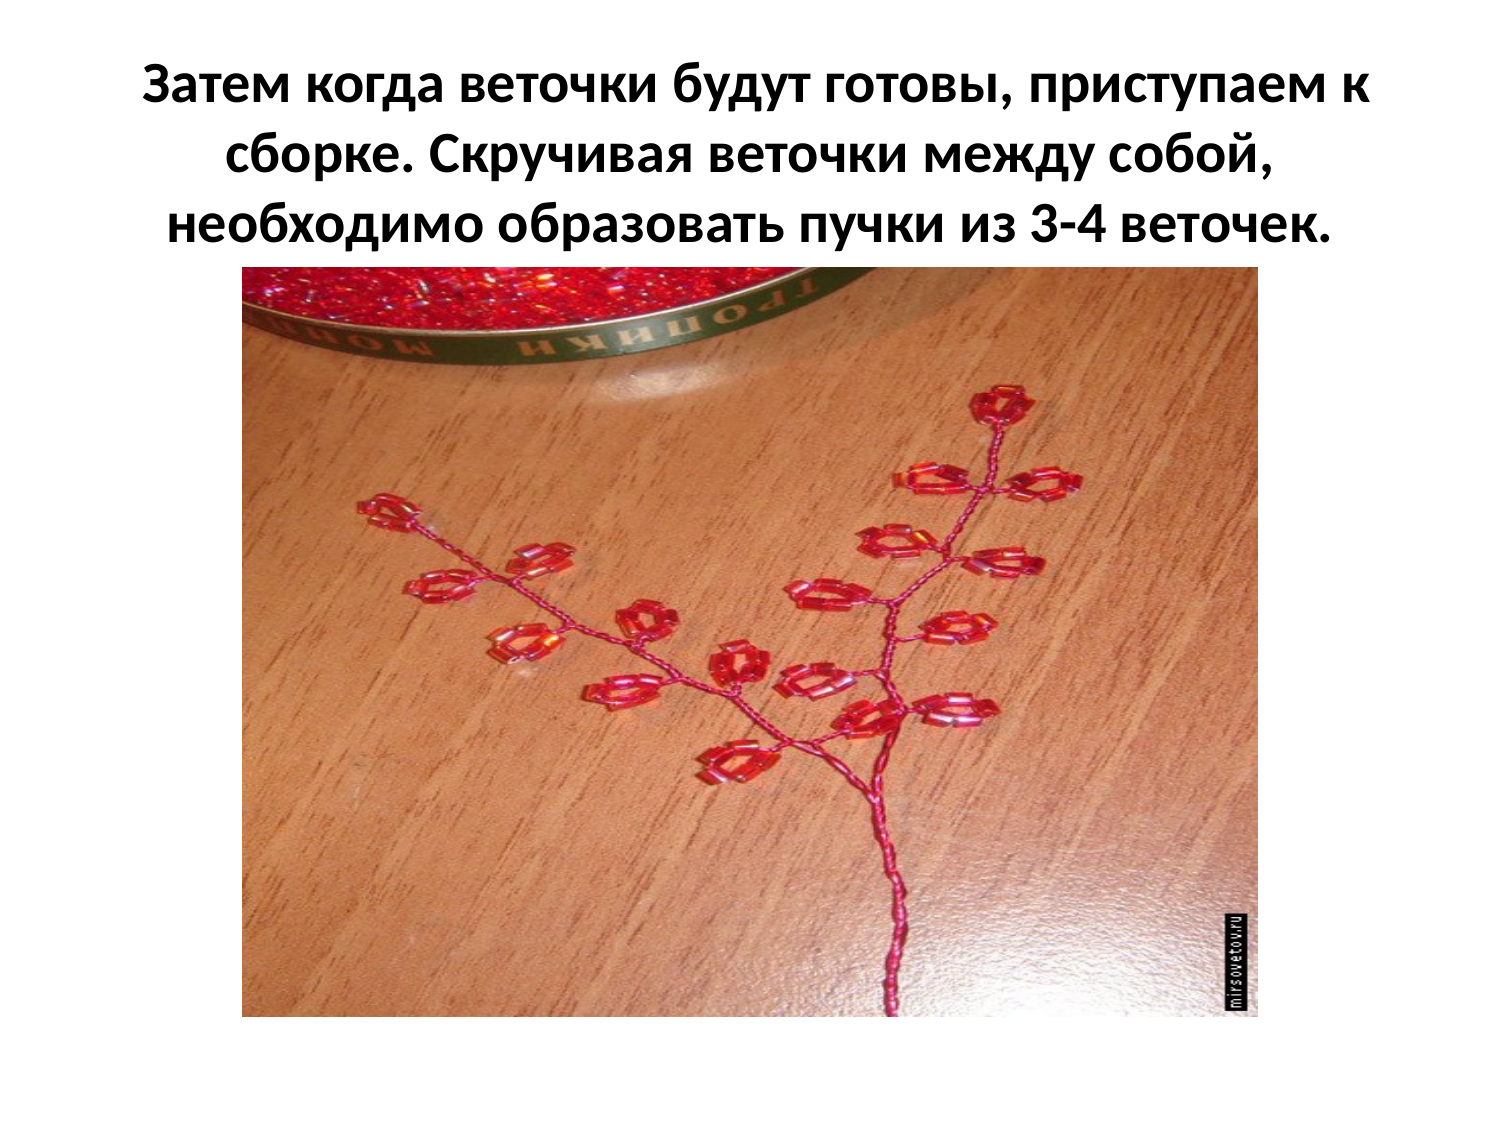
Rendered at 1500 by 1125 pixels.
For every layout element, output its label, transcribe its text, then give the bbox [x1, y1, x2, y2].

title Затем когда веточки будут готовы, приступаем к сборке. Скручивая веточки между собой, необходимо образовать пучки из 3-4 веточек. [75, 45, 1425, 233]
picture [241, 266, 1259, 1018]
